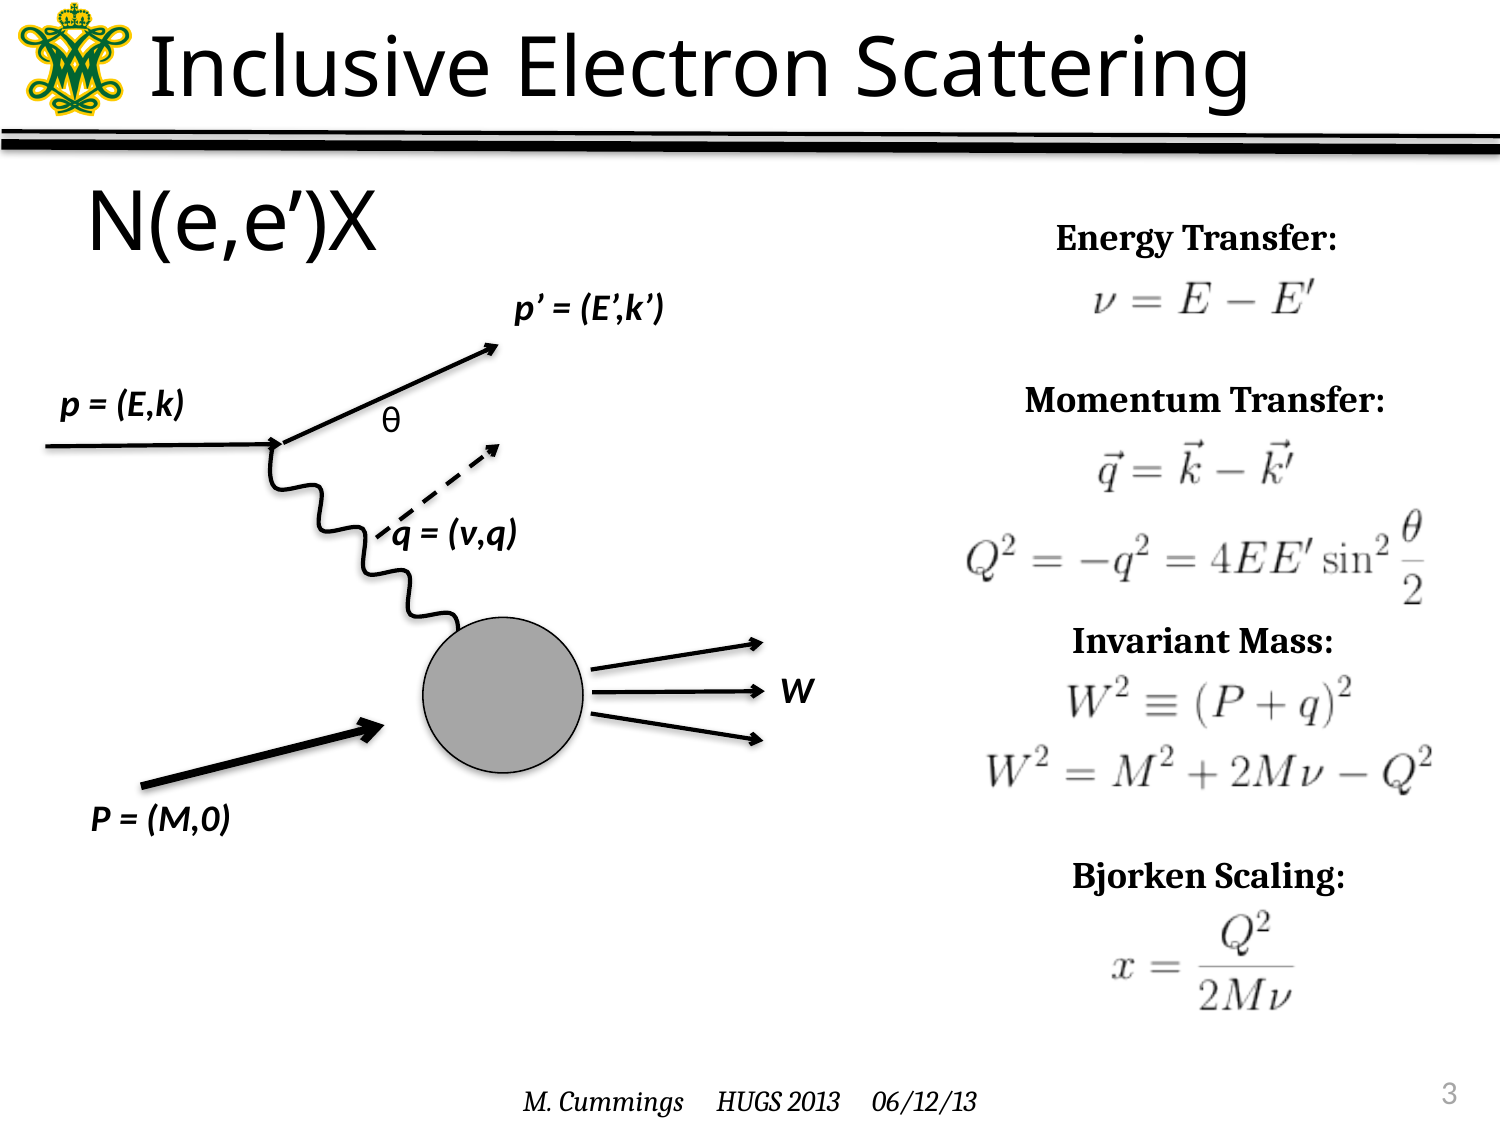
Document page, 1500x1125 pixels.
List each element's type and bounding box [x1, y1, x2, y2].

text_box [920, 205, 1500, 1034]
text_box [0, 1, 1500, 1125]
text_box [45, 275, 972, 848]
